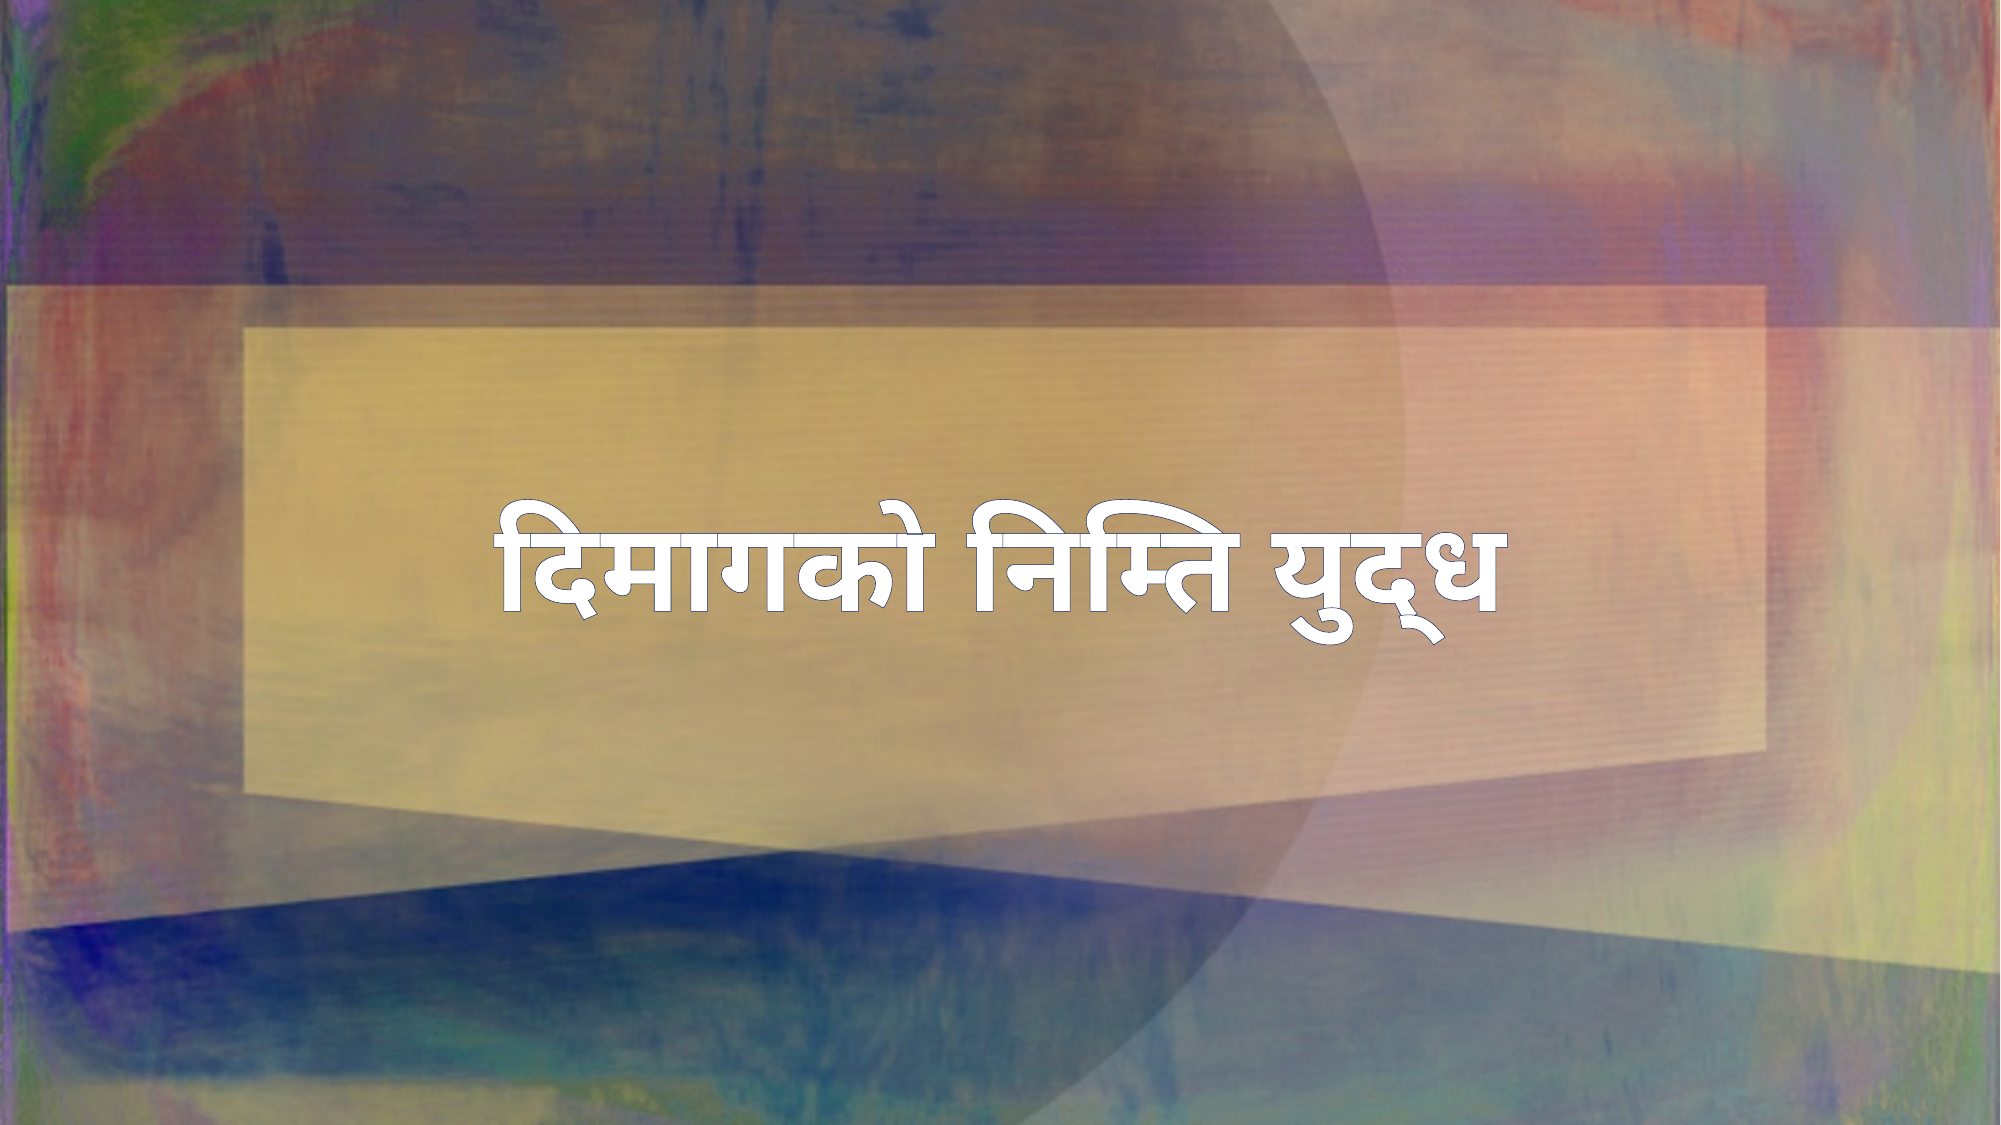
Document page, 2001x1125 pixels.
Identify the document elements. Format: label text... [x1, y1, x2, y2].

text_box दिमागको निम्ति युद्ध [237, 479, 1763, 644]
picture [0, 0, 2001, 1125]
